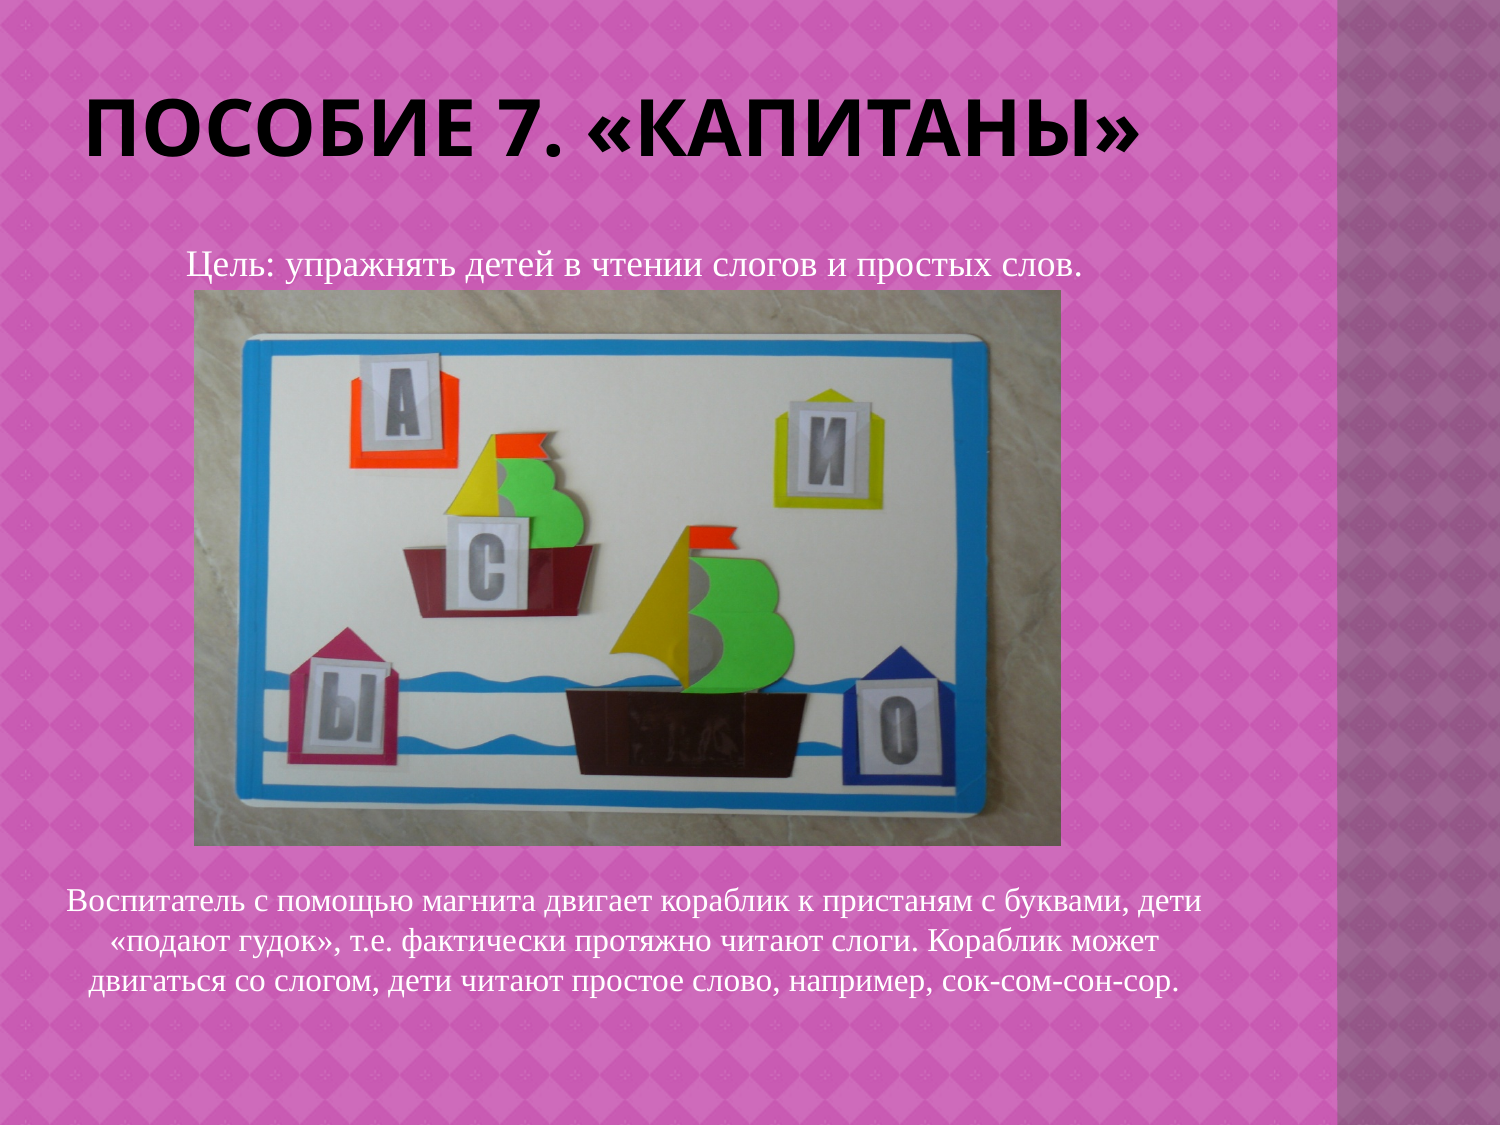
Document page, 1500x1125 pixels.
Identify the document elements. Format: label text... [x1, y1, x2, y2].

picture [194, 290, 1062, 847]
list Цель: упражнять детей в чтении слогов и простых слов. Воспитатель с помощью магнита двигает кораблик к пристаням с буквами, дети «подают гудок», т.е. фактически протяжно читают слоги. Кораблик может двигаться со слогом, дети читают простое слово, например, сок-сом-сон-сор. [41, 231, 1229, 1074]
title Пособие 7. «капитаны» [75, 52, 1263, 173]
